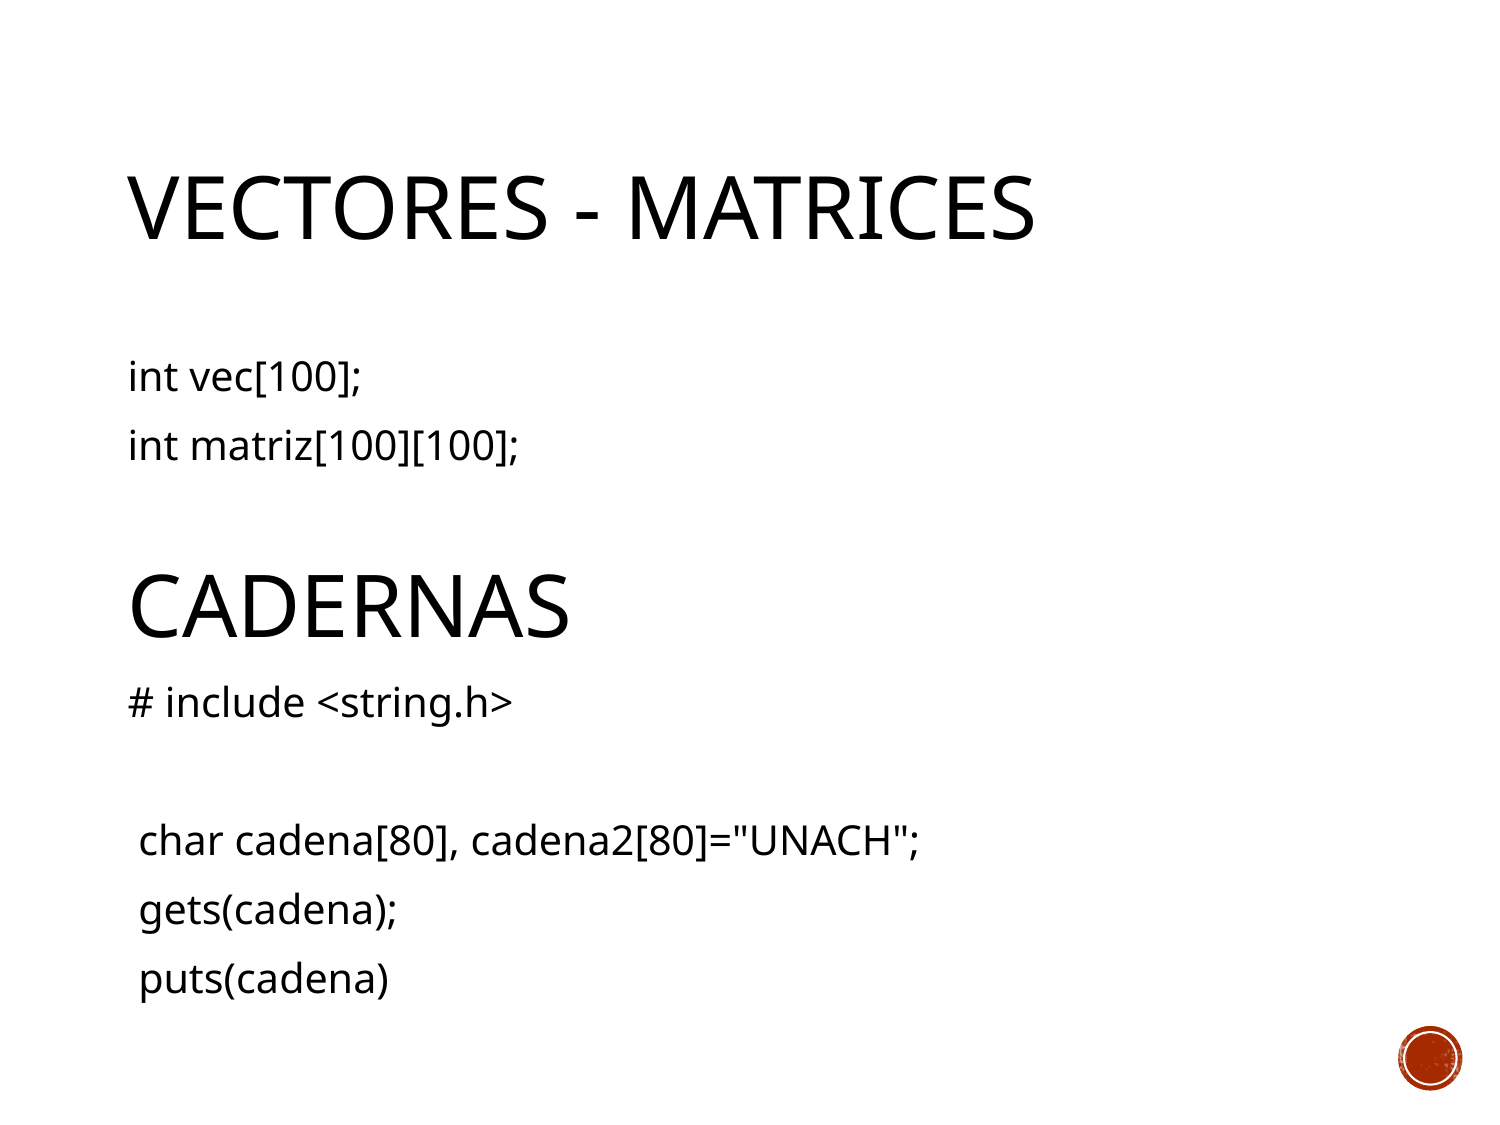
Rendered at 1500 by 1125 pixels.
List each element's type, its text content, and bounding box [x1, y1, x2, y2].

list int vec[100]; int matriz[100][100]; Cadernas # include <string.h> char cadena[80], cadena2[80]="UNACH"; gets(cadena); puts(cadena) [112, 348, 1388, 1013]
title Vectores - matrices [112, 79, 1388, 344]
